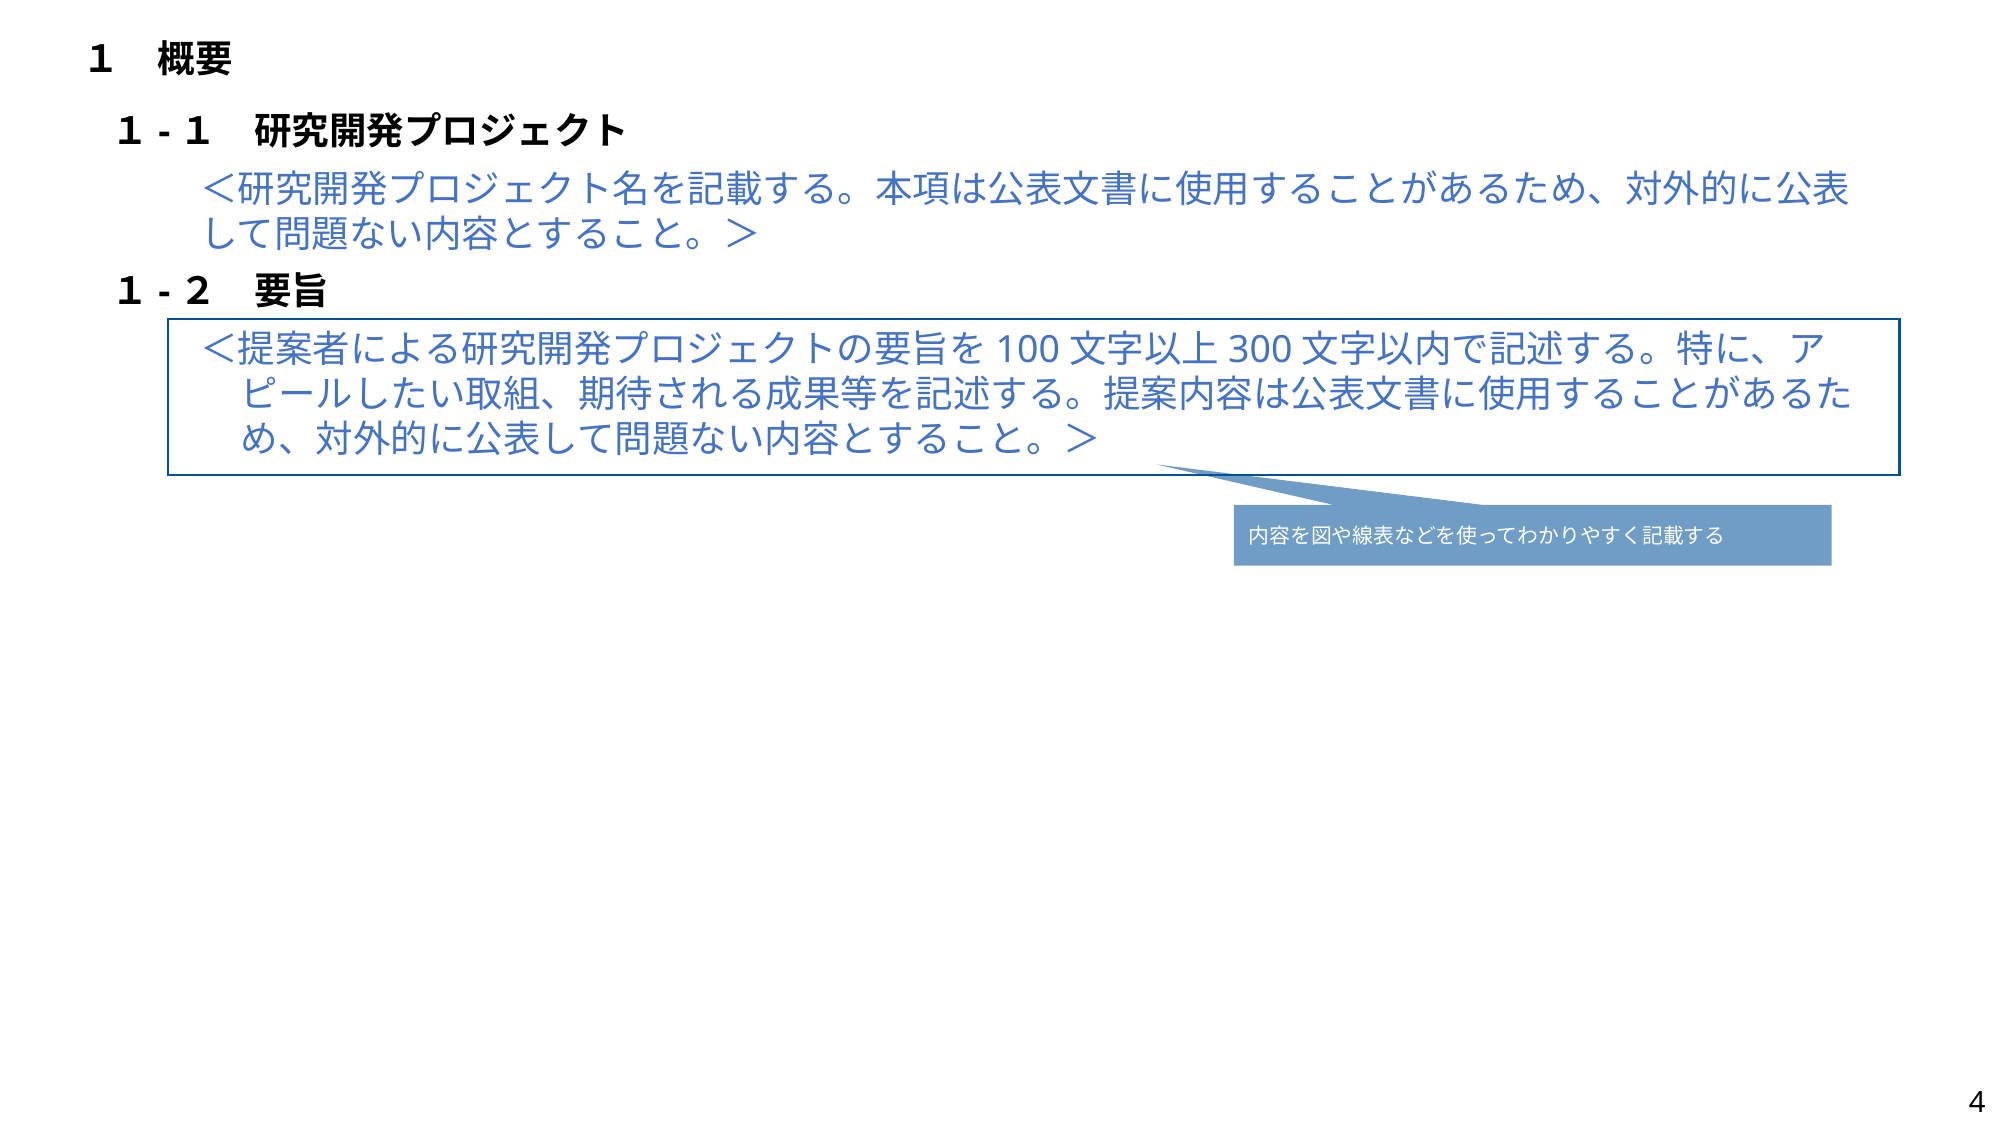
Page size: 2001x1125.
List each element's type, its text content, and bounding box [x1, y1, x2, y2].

text_box [167, 318, 1901, 476]
text_box １-１ 研究開発プロジェクト ＜研究開発プロジェクト名を記載する。本項は公表文書に使用することがあるため、対外的に公表して問題ない内容とすること。＞ １-２ 要旨 ＜提案者による研究開発プロジェクトの要旨を100文字以上300文字以内で記述する。特に、アピールしたい取組、期待される成果等を記述する。提案内容は公表文書に使用することがあるため、対外的に公表して問題ない内容とすること。＞ [67, 99, 1900, 468]
text_box 内容を図や線表などを使ってわかりやすく記載する [1207, 476, 1832, 566]
title １ 概要 [67, 25, 1793, 97]
